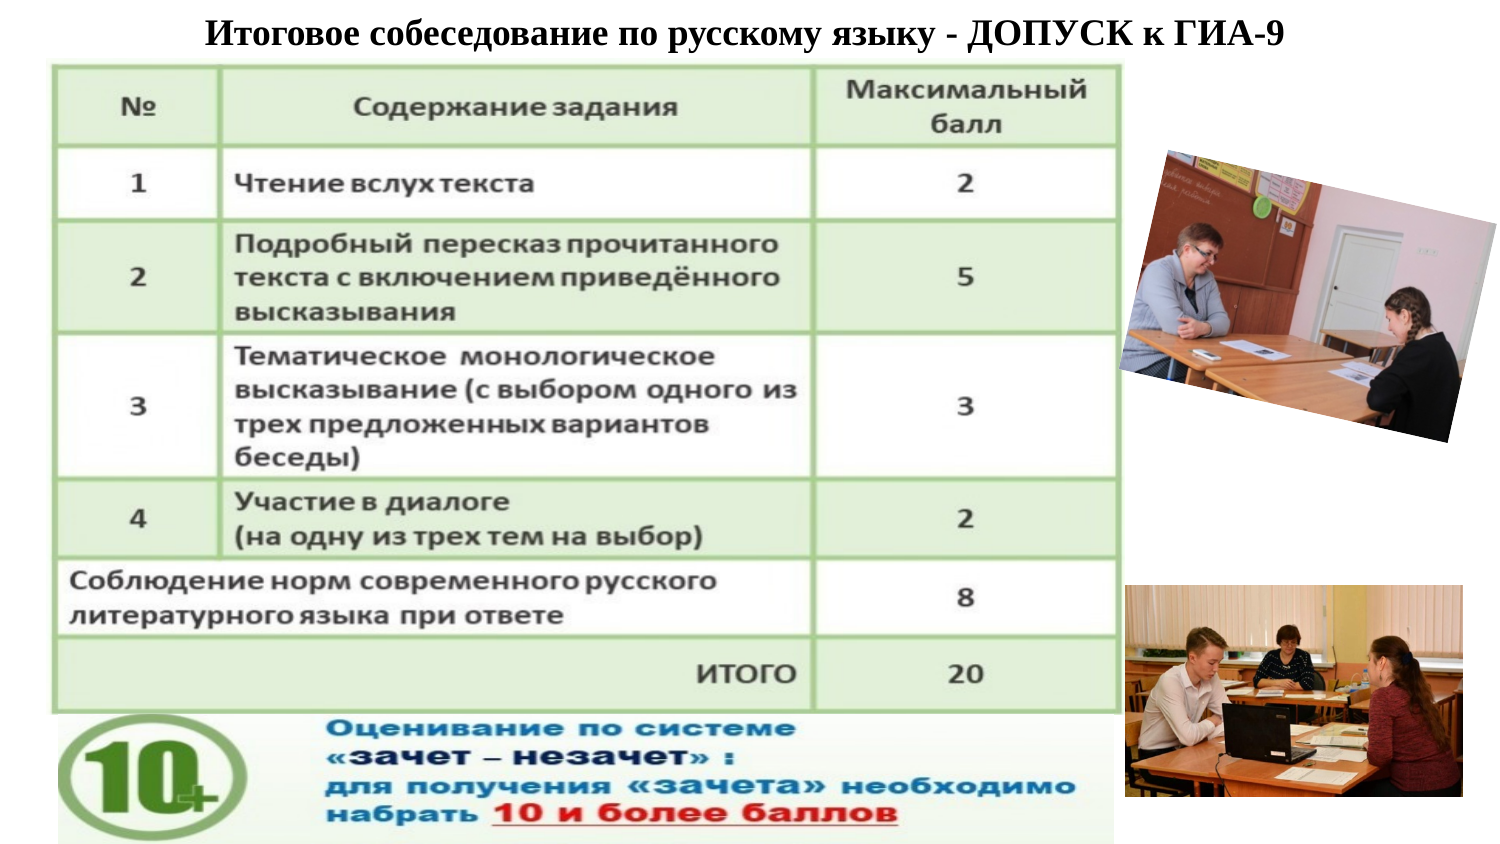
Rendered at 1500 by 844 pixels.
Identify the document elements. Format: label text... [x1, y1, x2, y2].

title Итоговое собеседование по русскому языку - ДОПУСК к ГИА-9 [70, 0, 1421, 109]
picture [46, 58, 1496, 844]
